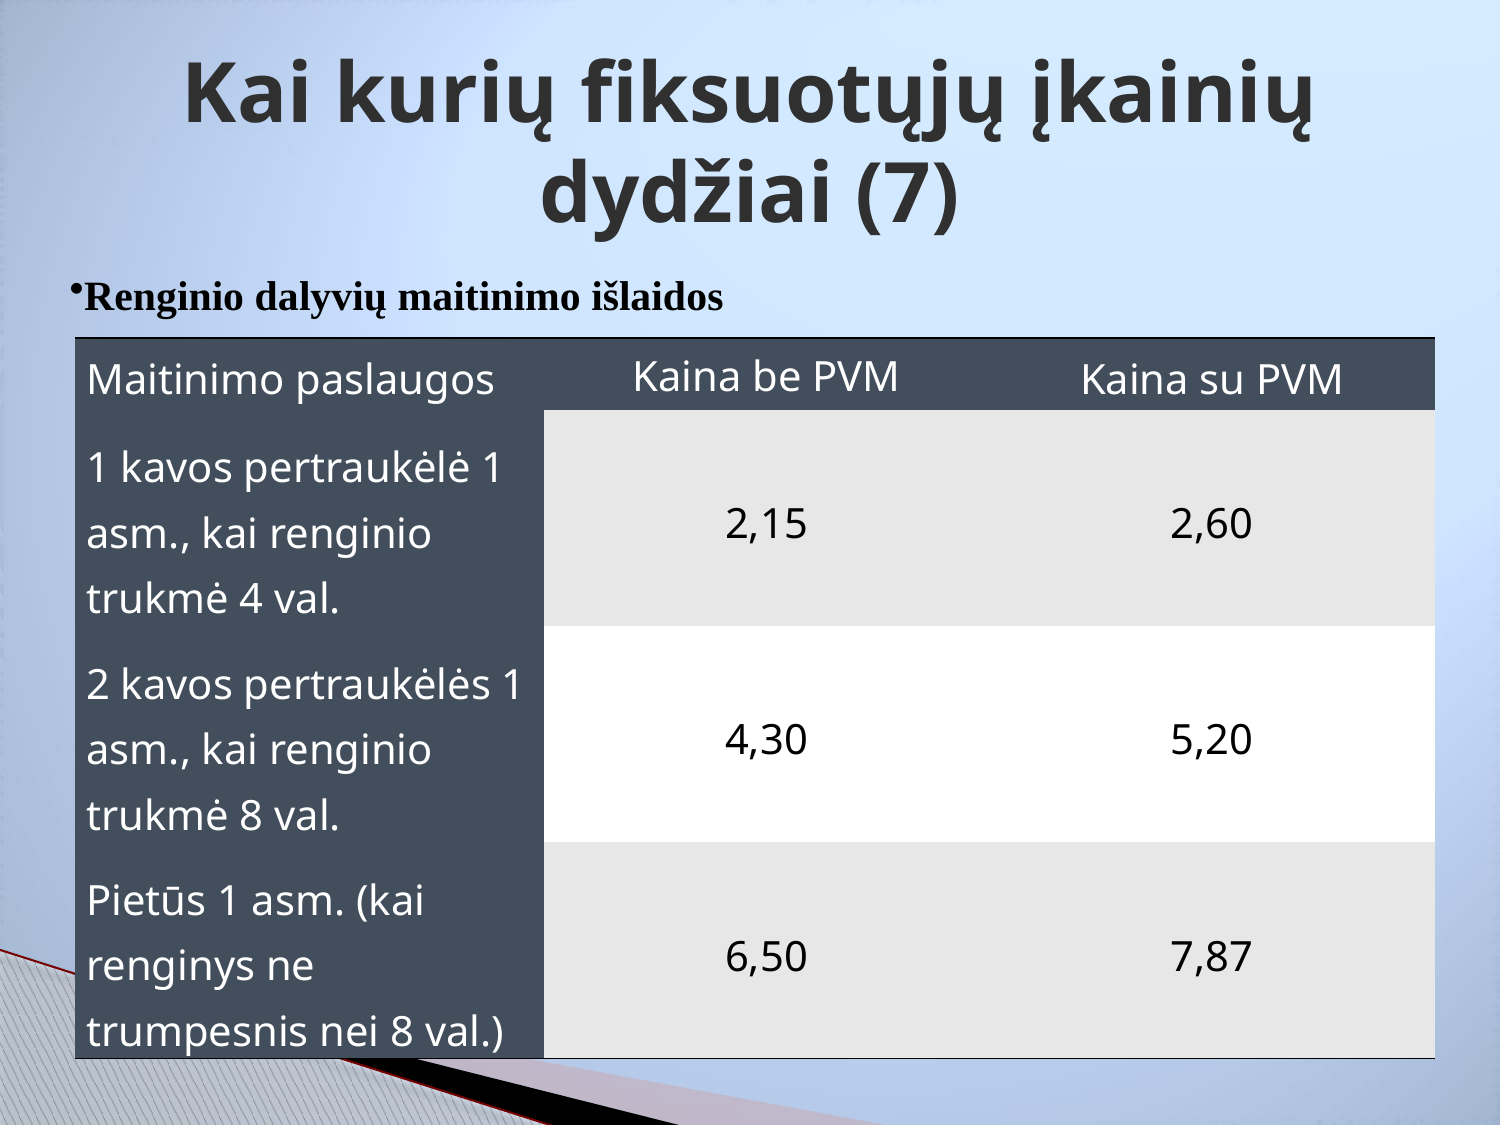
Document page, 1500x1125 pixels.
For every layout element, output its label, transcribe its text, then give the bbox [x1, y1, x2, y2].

table_cell 2,60 [989, 410, 1435, 626]
table_cell 2 kavos pertraukėlės 1 asm., kai renginio trukmė 8 val. [75, 626, 544, 842]
table_header Kaina su PVM [989, 339, 1435, 410]
table_cell 5,20 [989, 626, 1435, 842]
table_cell 6,50 [544, 842, 989, 1058]
table_cell 2,15 [544, 410, 989, 626]
table_cell 1 kavos pertraukėlė 1 asm., kai renginio trukmė 4 val. [75, 410, 544, 626]
table_header Kaina be PVM [544, 339, 989, 410]
picture [0, 0, 1500, 1125]
table_header Maitinimo paslaugos [75, 372, 544, 410]
table_cell Pietūs 1 asm. (kai renginys ne trumpesnis nei 8 val.) [75, 842, 544, 1058]
title Kai kurių fiksuotųjų įkainių dydžiai (7) [75, 45, 1425, 233]
text_box Renginio dalyvių maitinimo išlaidos [54, 261, 740, 372]
picture [0, 952, 543, 1125]
table_cell 7,87 [989, 842, 1435, 1058]
table_cell 4,30 [544, 626, 989, 842]
